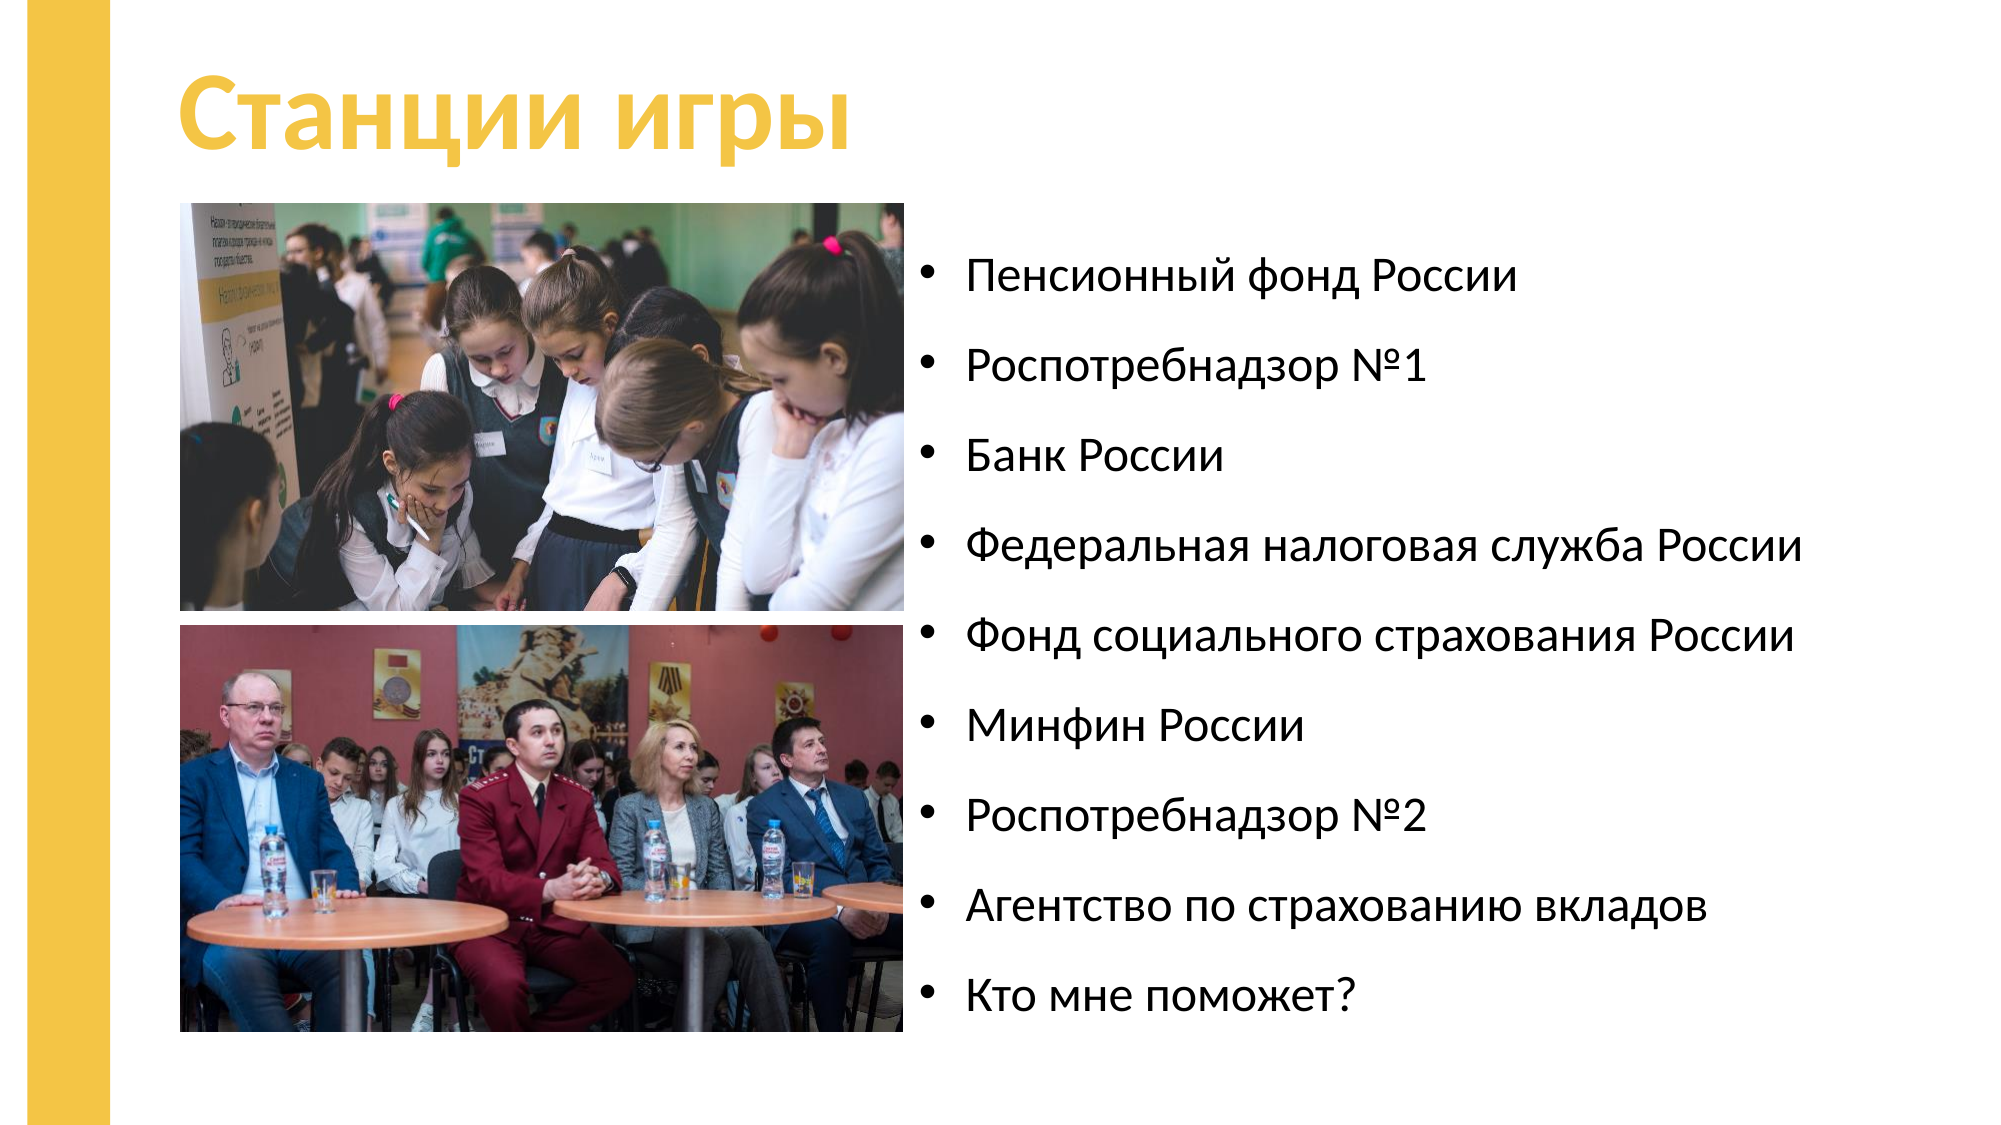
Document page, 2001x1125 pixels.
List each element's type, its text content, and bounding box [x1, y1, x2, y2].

picture [179, 203, 904, 612]
text_box Пенсионный фонд России Роспотребнадзор №1 Банк России Федеральная налоговая служба России Фонд социального страхования России Минфин России Роспотребнадзор №2 Агентство по страхованию вкладов Кто мне поможет? [903, 203, 1959, 1026]
picture [180, 625, 903, 1033]
text_box [27, 0, 111, 1125]
text_box Станции игры [163, 29, 878, 182]
